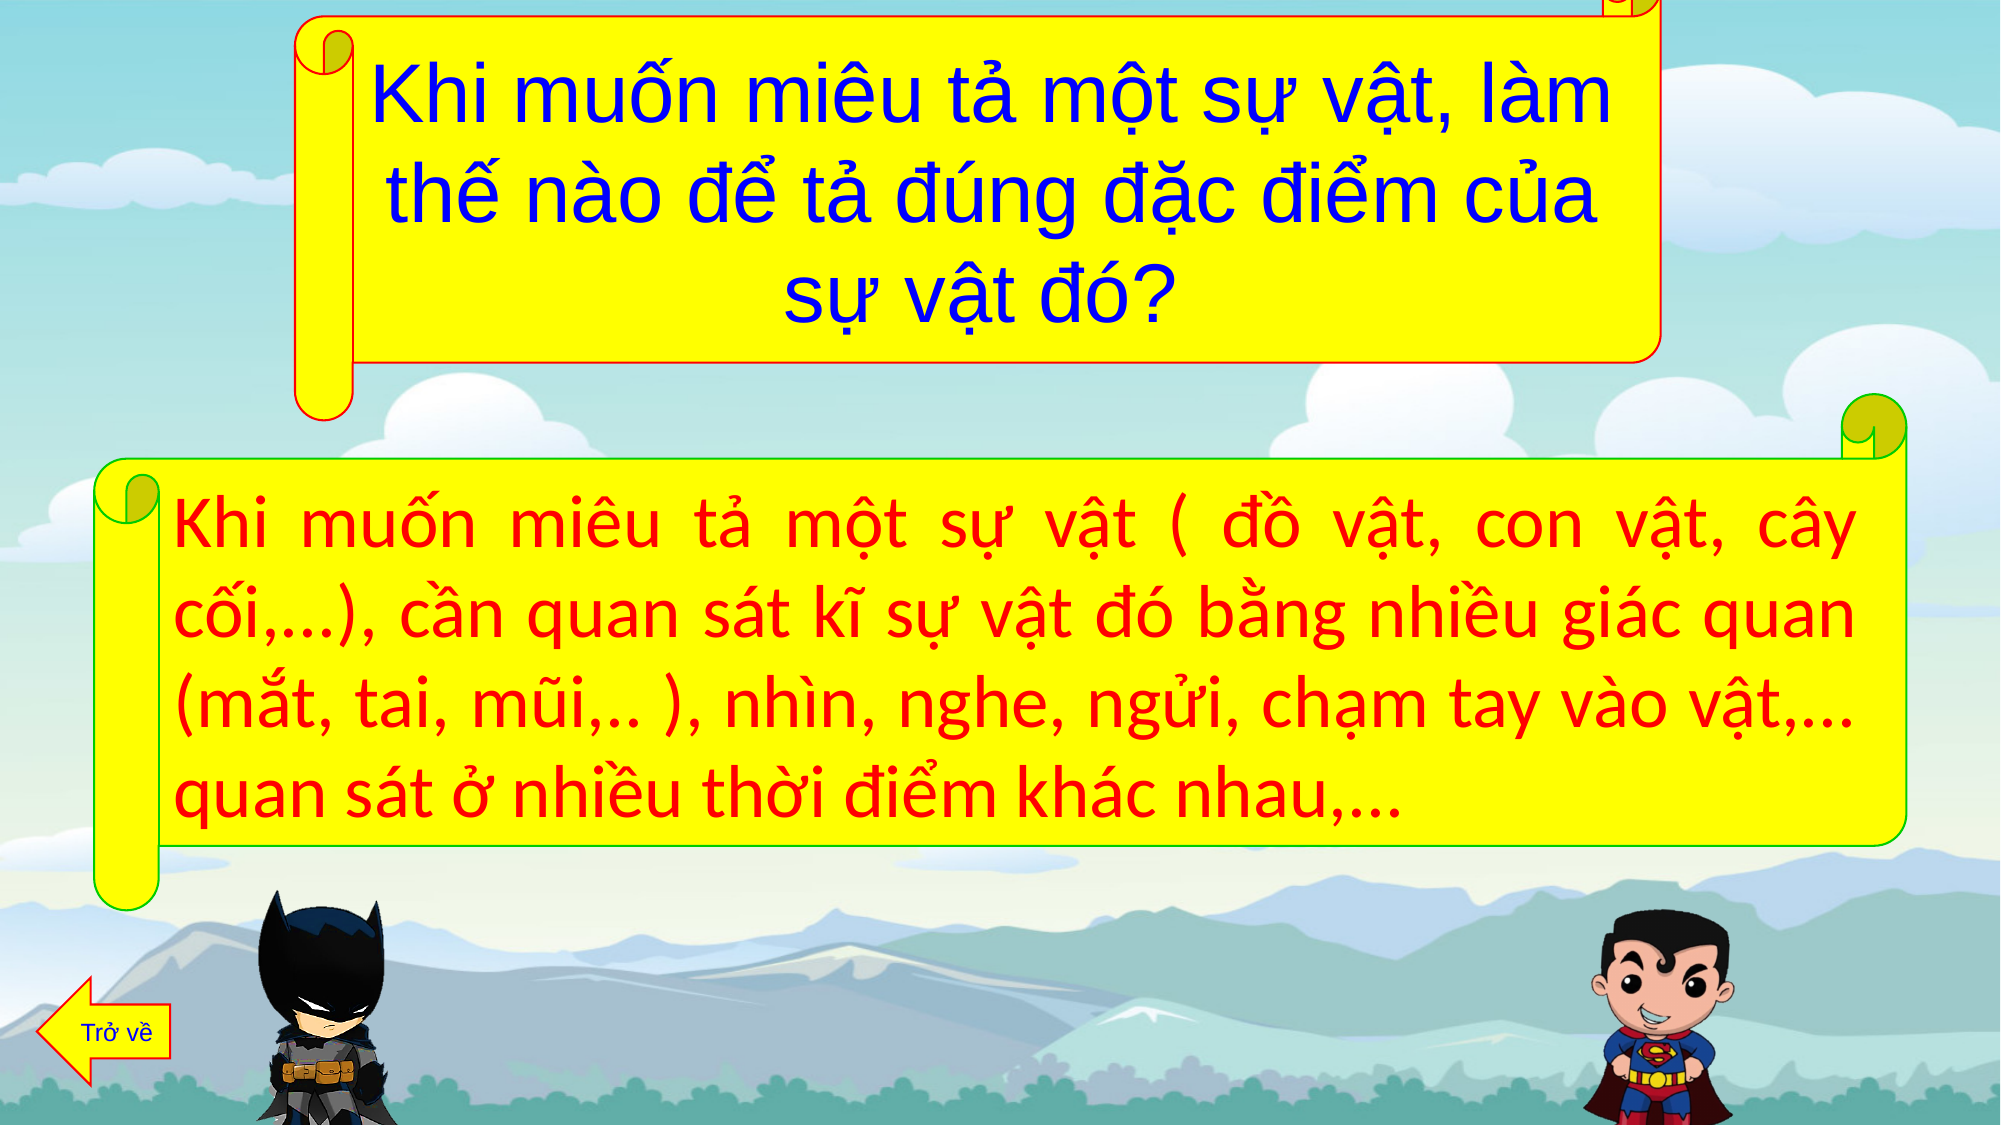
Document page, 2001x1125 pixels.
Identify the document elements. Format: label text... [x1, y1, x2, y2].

text_box Trở về [35, 975, 172, 1088]
text_box Khi muốn miêu tả một sự vật, làm thế nào để tả đúng đặc điểm của sự vật đó? [293, 0, 1662, 422]
picture [0, 0, 2001, 1125]
text_box Khi muốn miêu tả một sự vật ( đồ vật, con vật, cây cối,...), cần quan sát kĩ sự vật đó bằng nhiều giác quan (mắt, tai, mũi,.. ), nhìn, nghe, ngửi, chạm tay vào vật,... quan sát ở nhiều thời điểm khác nhau,... [93, 393, 1908, 912]
